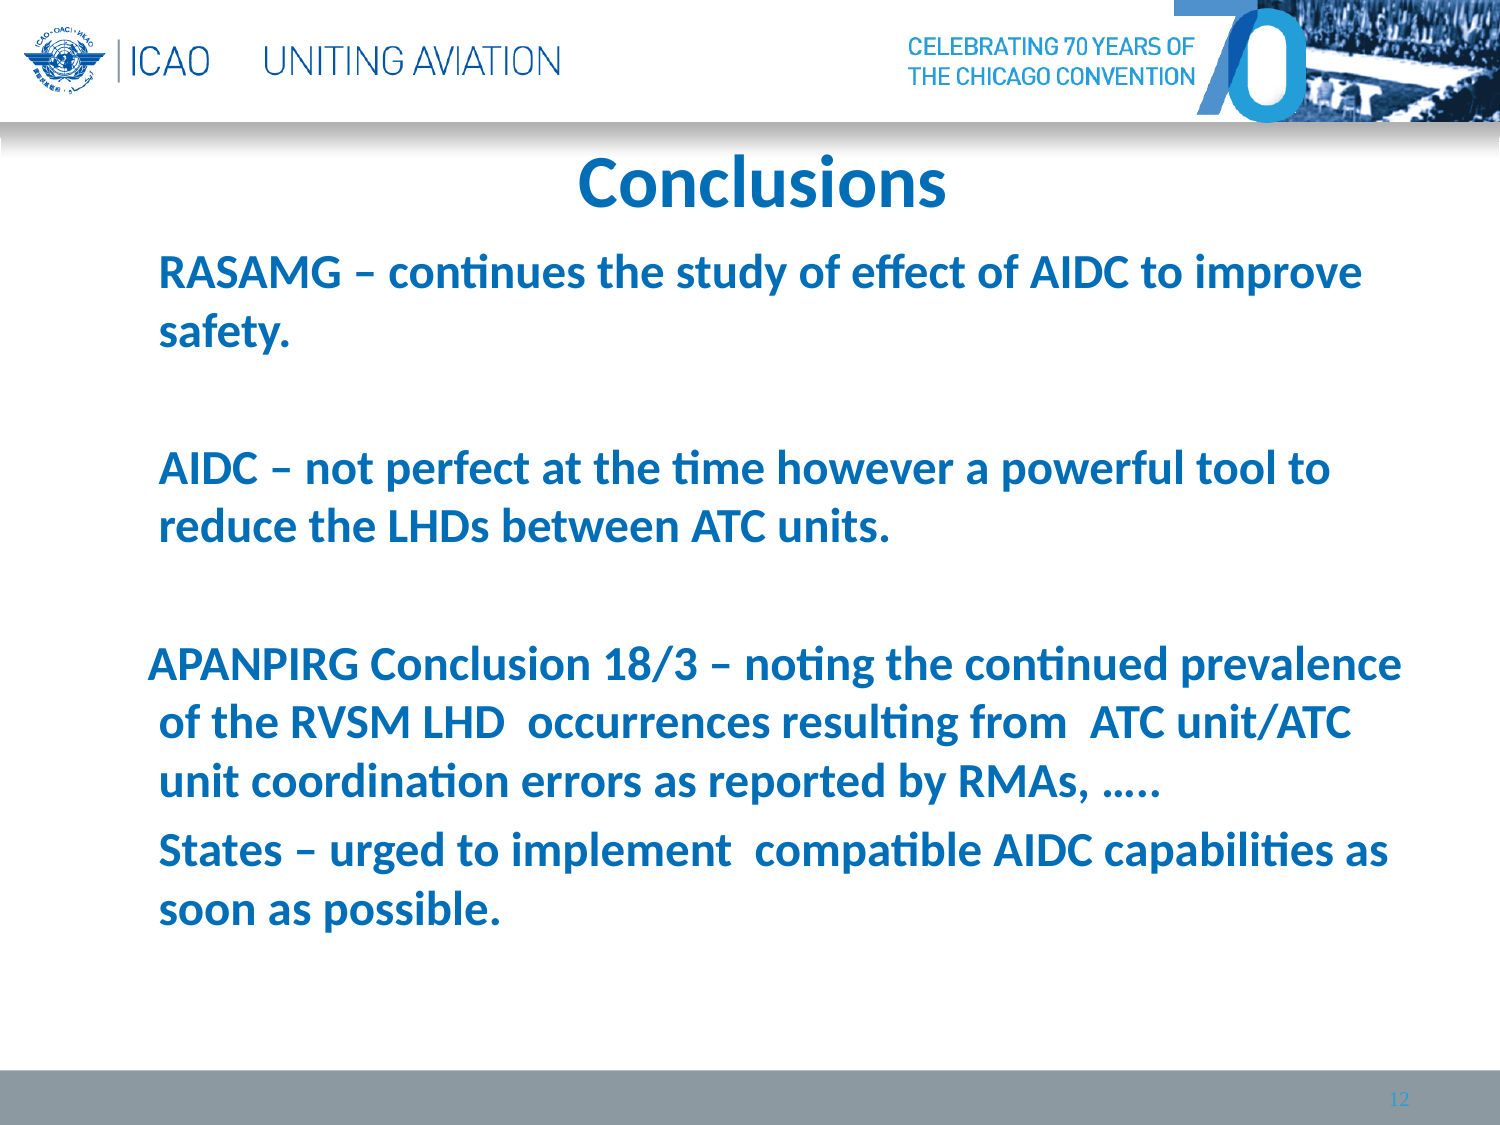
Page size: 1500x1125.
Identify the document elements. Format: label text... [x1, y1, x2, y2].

picture [0, 0, 1500, 161]
title Conclusions [88, 125, 1439, 231]
slide_number 12 [1074, 1070, 1425, 1125]
list RASAMG – continues the study of effect of AIDC to improve safety. AIDC – not perfect at the time however a powerful tool to reduce the LHDs between ATC units. APANPIRG Conclusion 18/3 – noting the continued prevalence of the RVSM LHD occurrences resulting from ATC unit/ATC unit coordination errors as reported by RMAs, ….. States – urged to implement compatible AIDC capabilities as soon as possible. [88, 231, 1439, 1000]
